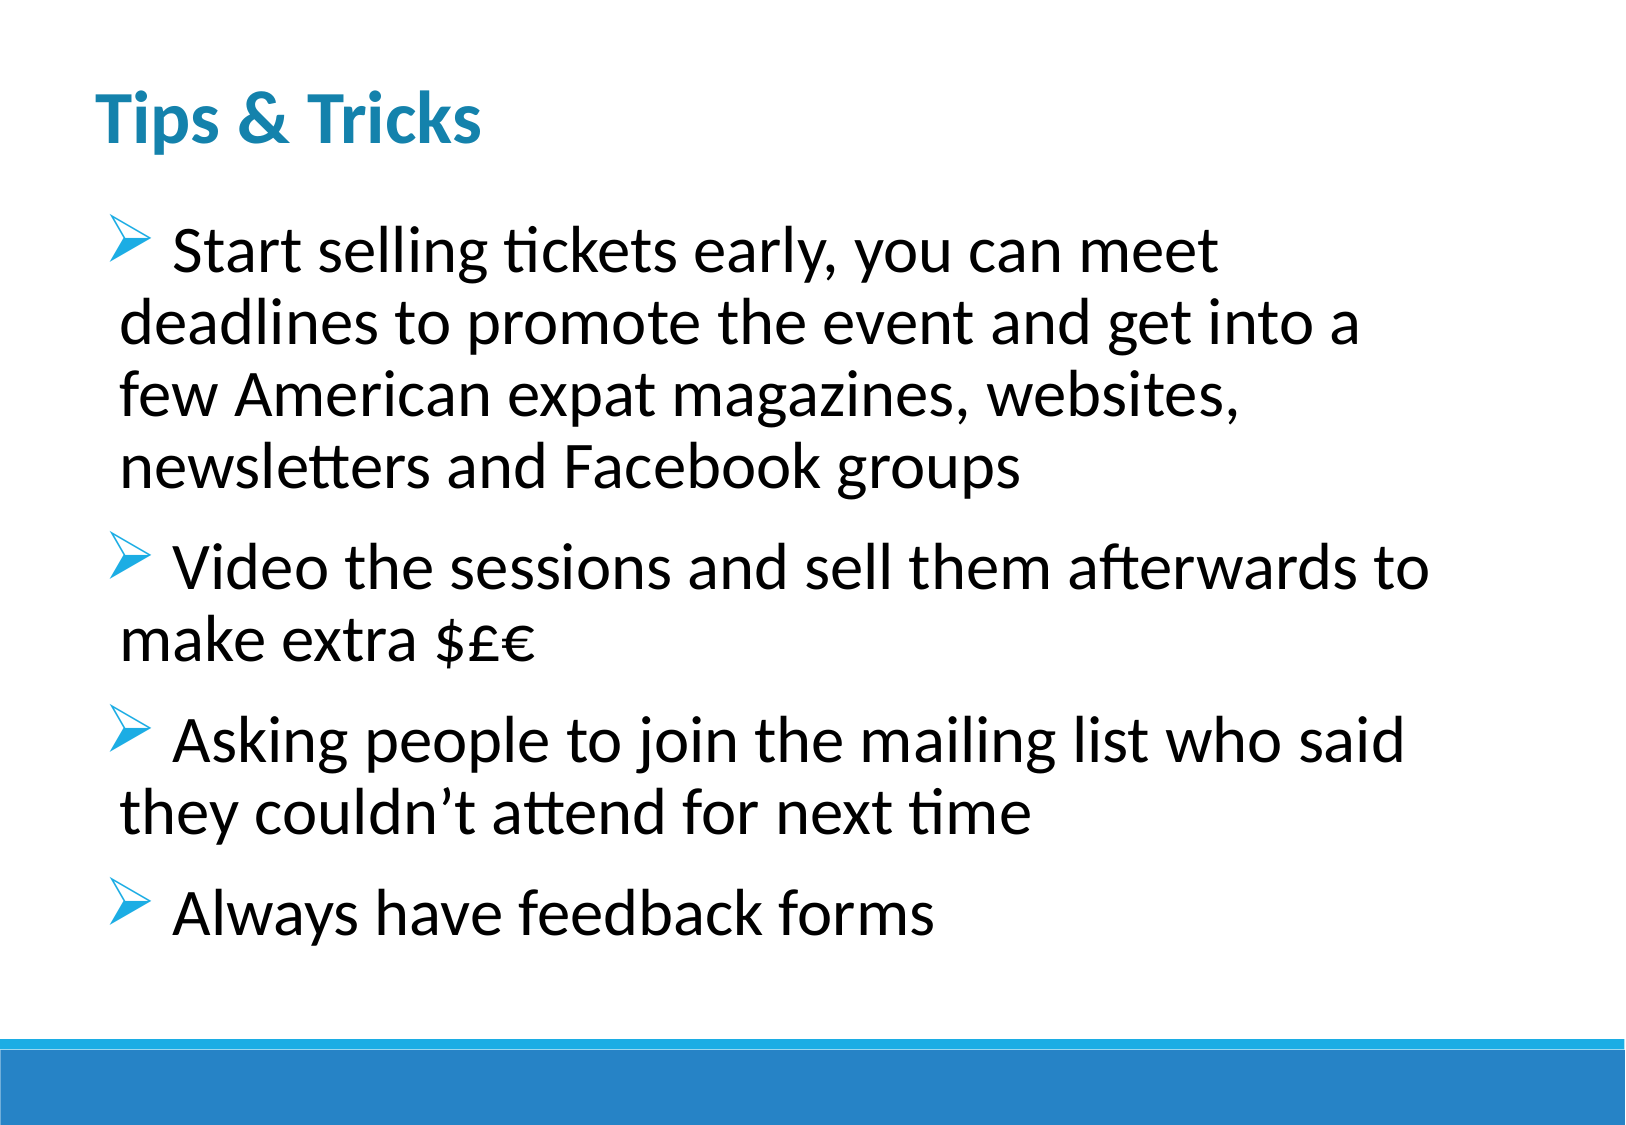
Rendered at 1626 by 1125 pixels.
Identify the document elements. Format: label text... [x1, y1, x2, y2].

list Start selling tickets early, you can meet deadlines to promote the event and get into a few American expat magazines, websites, newsletters and Facebook groups Video the sessions and sell them afterwards to make extra $£€ Asking people to join the mailing list who said they couldn’t attend for next time Always have feedback forms [104, 207, 1457, 872]
text_box Tips & Tricks [80, 61, 1598, 167]
